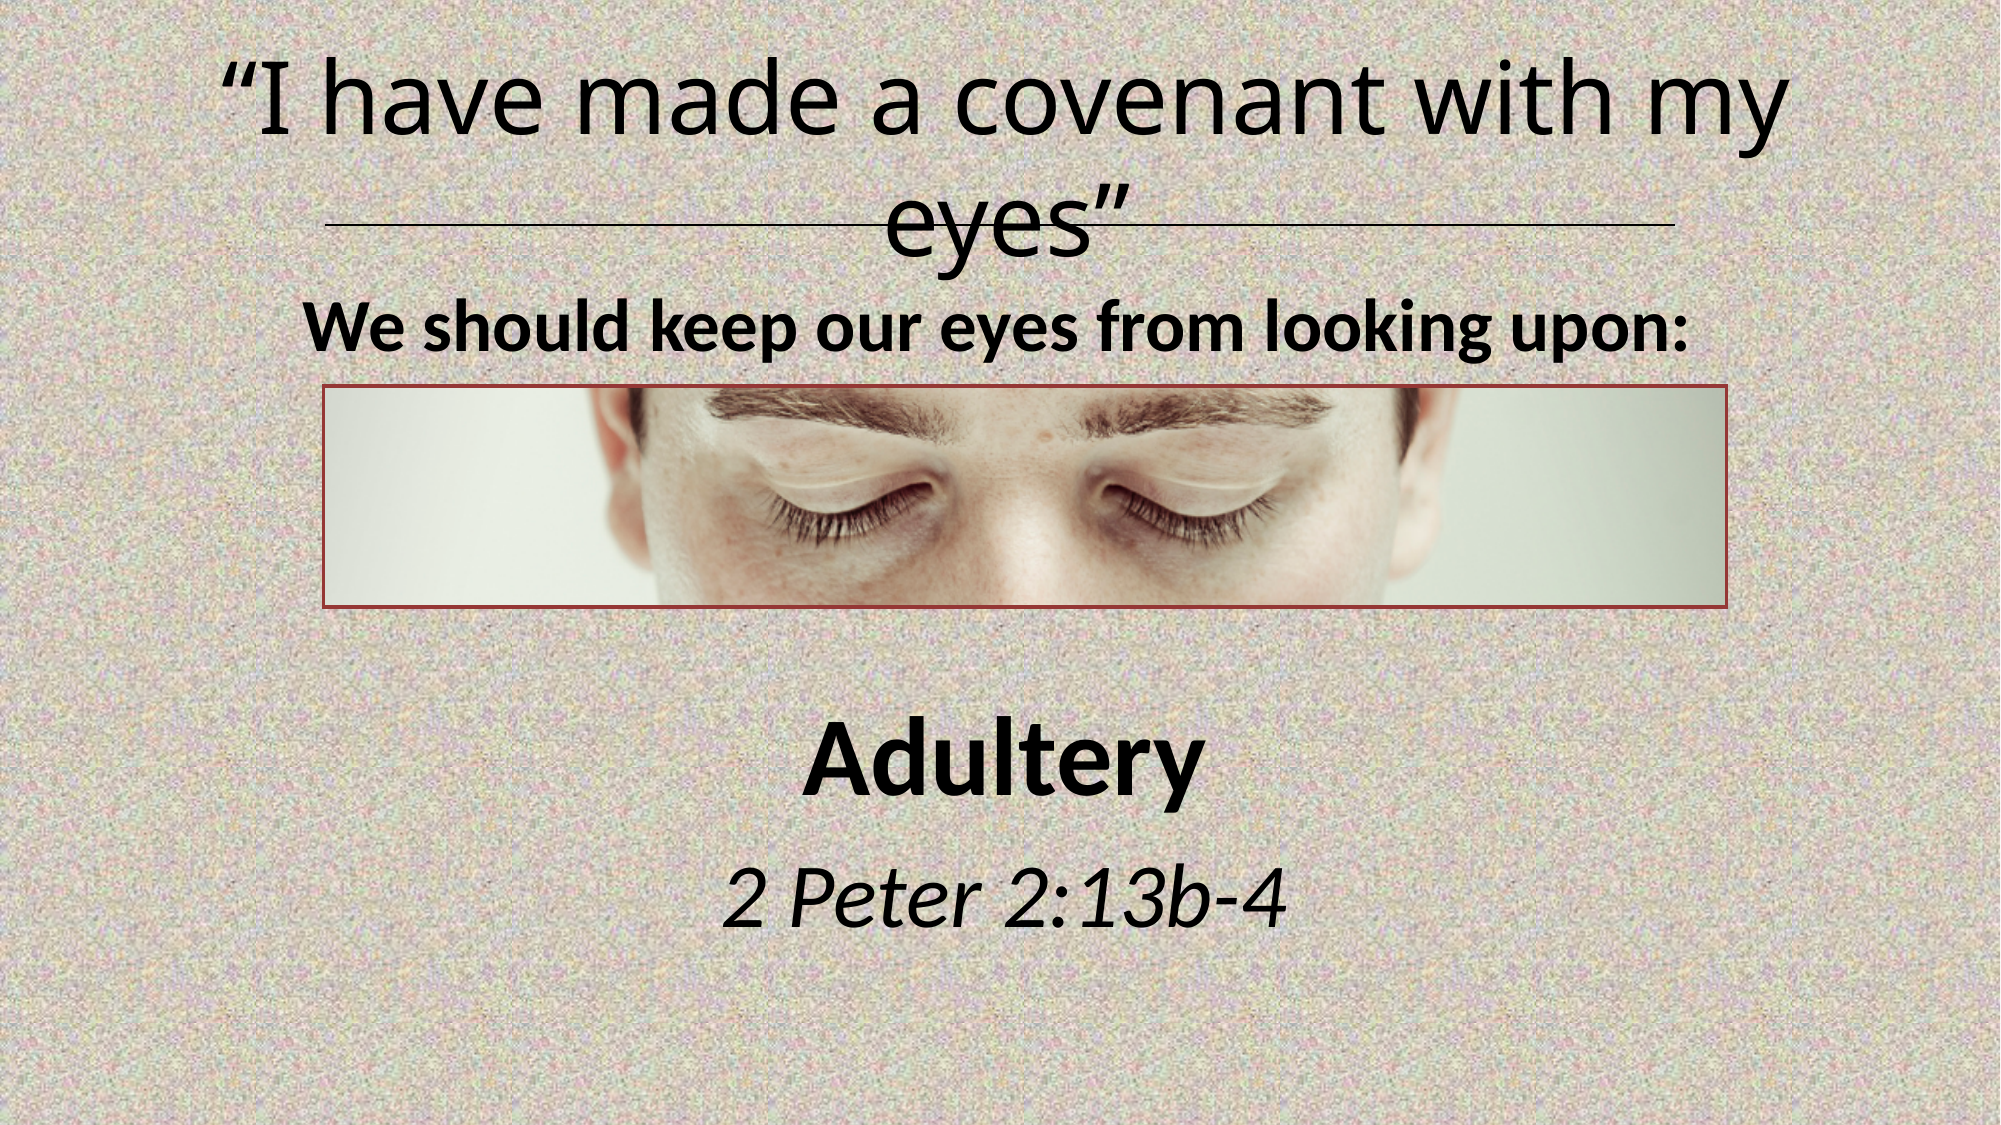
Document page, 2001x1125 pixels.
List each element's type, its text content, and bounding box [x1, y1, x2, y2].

list Adultery 2 Peter 2:13b-4 [137, 675, 1863, 1013]
title “I have made a covenant with my eyes” We should keep our eyes from looking upon: [75, 24, 1938, 375]
picture [0, 0, 2001, 1125]
